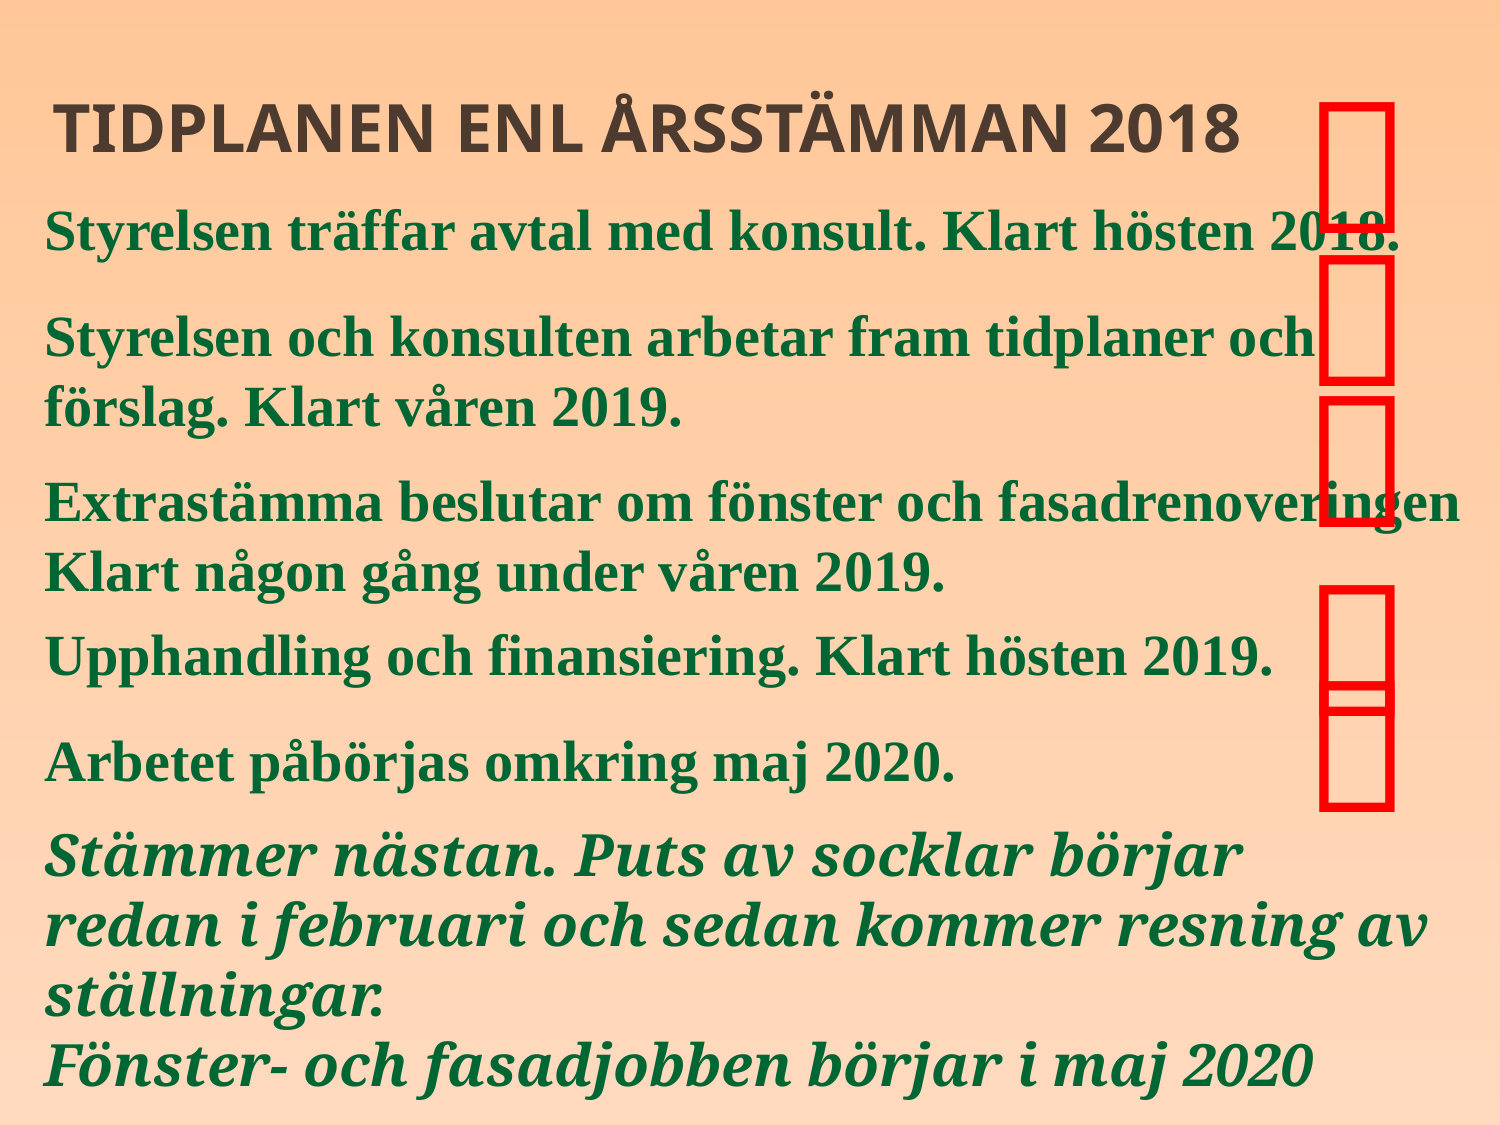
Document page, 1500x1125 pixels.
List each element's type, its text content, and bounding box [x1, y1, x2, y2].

text_box Tidplanen enl årsstämman 2018 [37, 78, 1258, 173]
text_box Arbetet påbörjas omkring maj 2020. [29, 716, 1187, 801]
text_box Upphandling och finansiering. Klart hösten 2019. [29, 609, 1287, 695]
text_box  [1287, 42, 1500, 196]
text_box Extrastämma beslutar om fönster och fasadrenoveringen Klart någon gång under våren 2019. [29, 456, 1287, 609]
text_box  [1287, 525, 1500, 621]
text_box  [1287, 336, 1500, 525]
text_box  [1287, 621, 1500, 857]
text_box Stämmer nästan. Puts av socklar börjar redan i februari och sedan kommer resning av ställningar. Fönster- och fasadjobben börjar i maj 2020 [29, 810, 1447, 1106]
text_box  [1287, 196, 1500, 336]
text_box Styrelsen och konsulten arbetar fram tidplaner och förslag. Klart våren 2019. [29, 290, 1287, 446]
text_box Styrelsen träffar avtal med konsult. Klart hösten 2018. [29, 184, 1287, 270]
